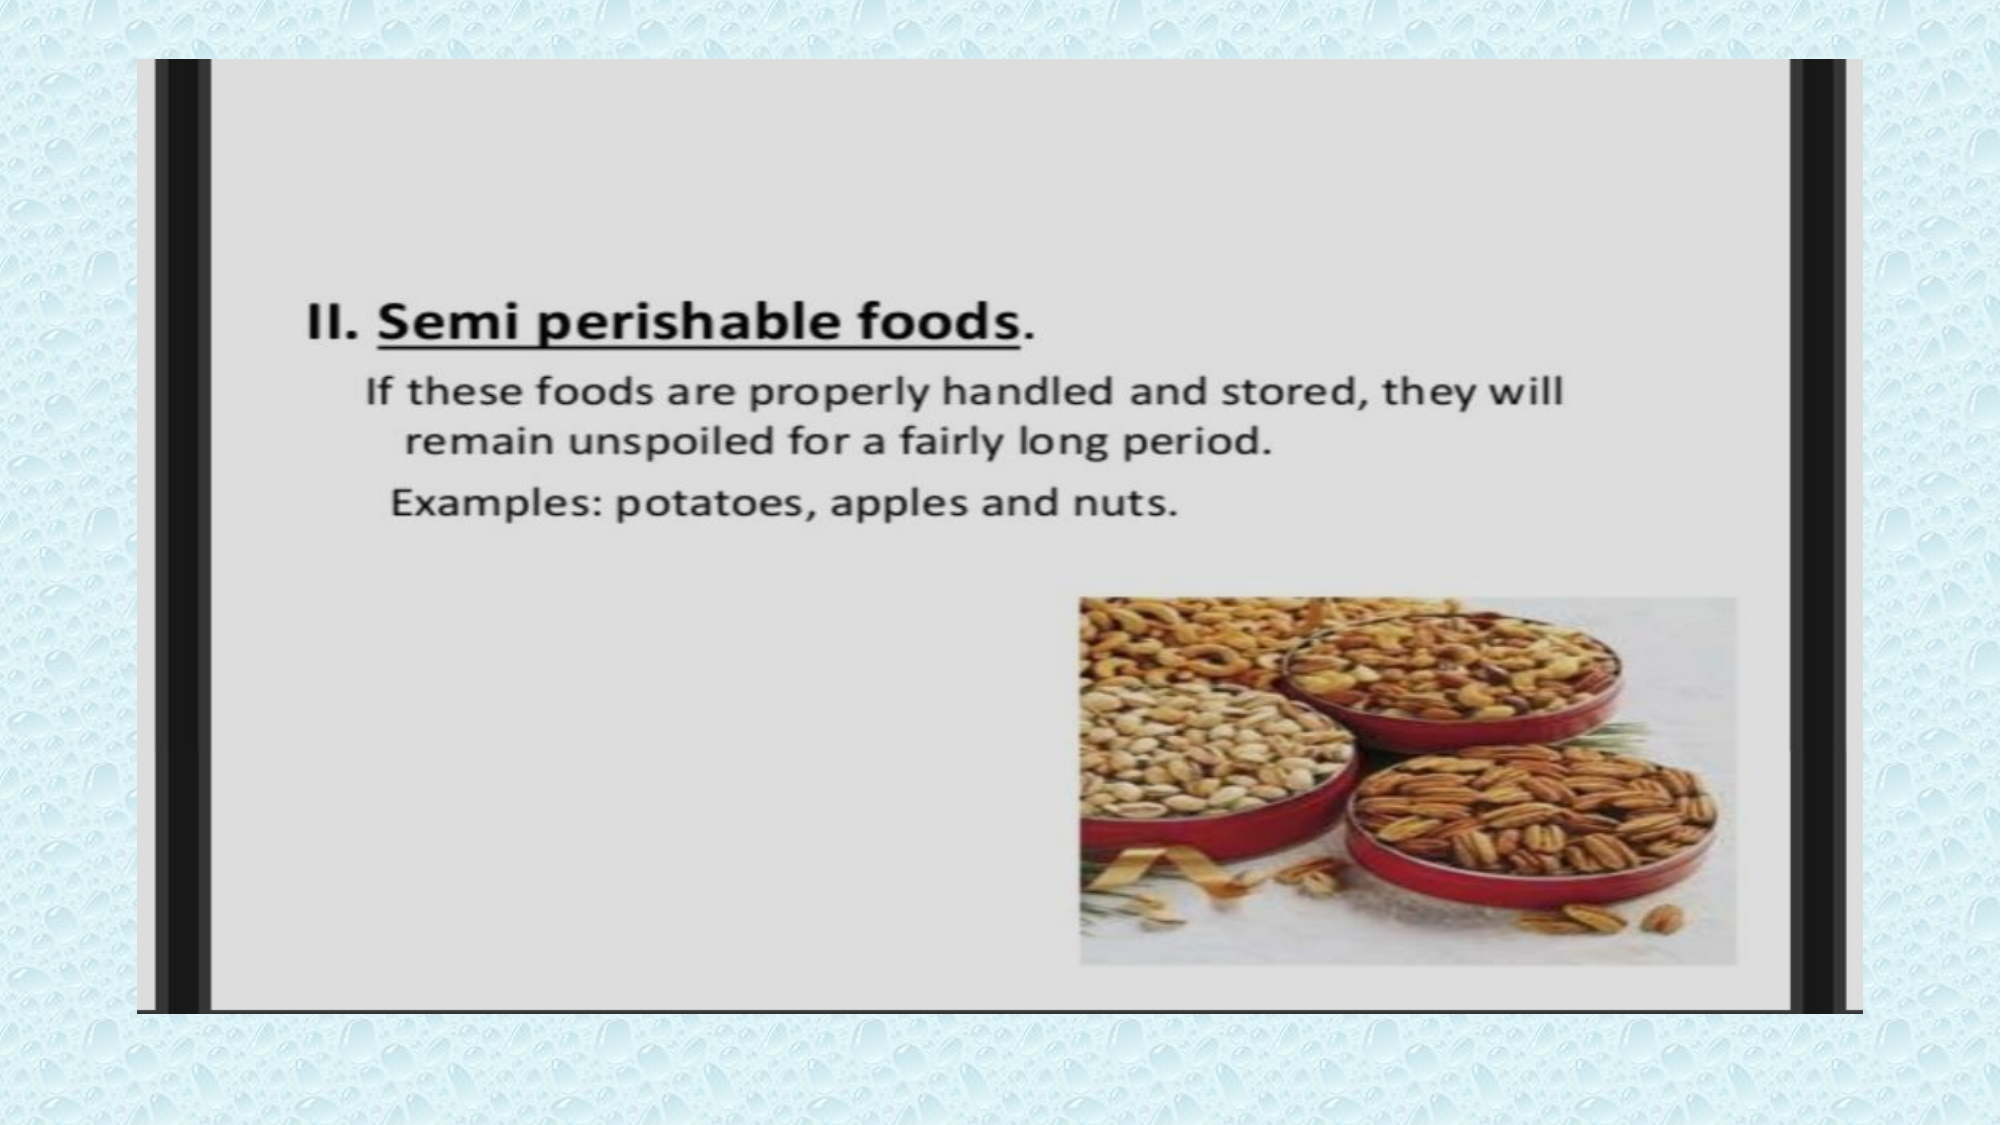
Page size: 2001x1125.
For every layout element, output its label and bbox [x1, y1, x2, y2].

list [137, 59, 1863, 1014]
